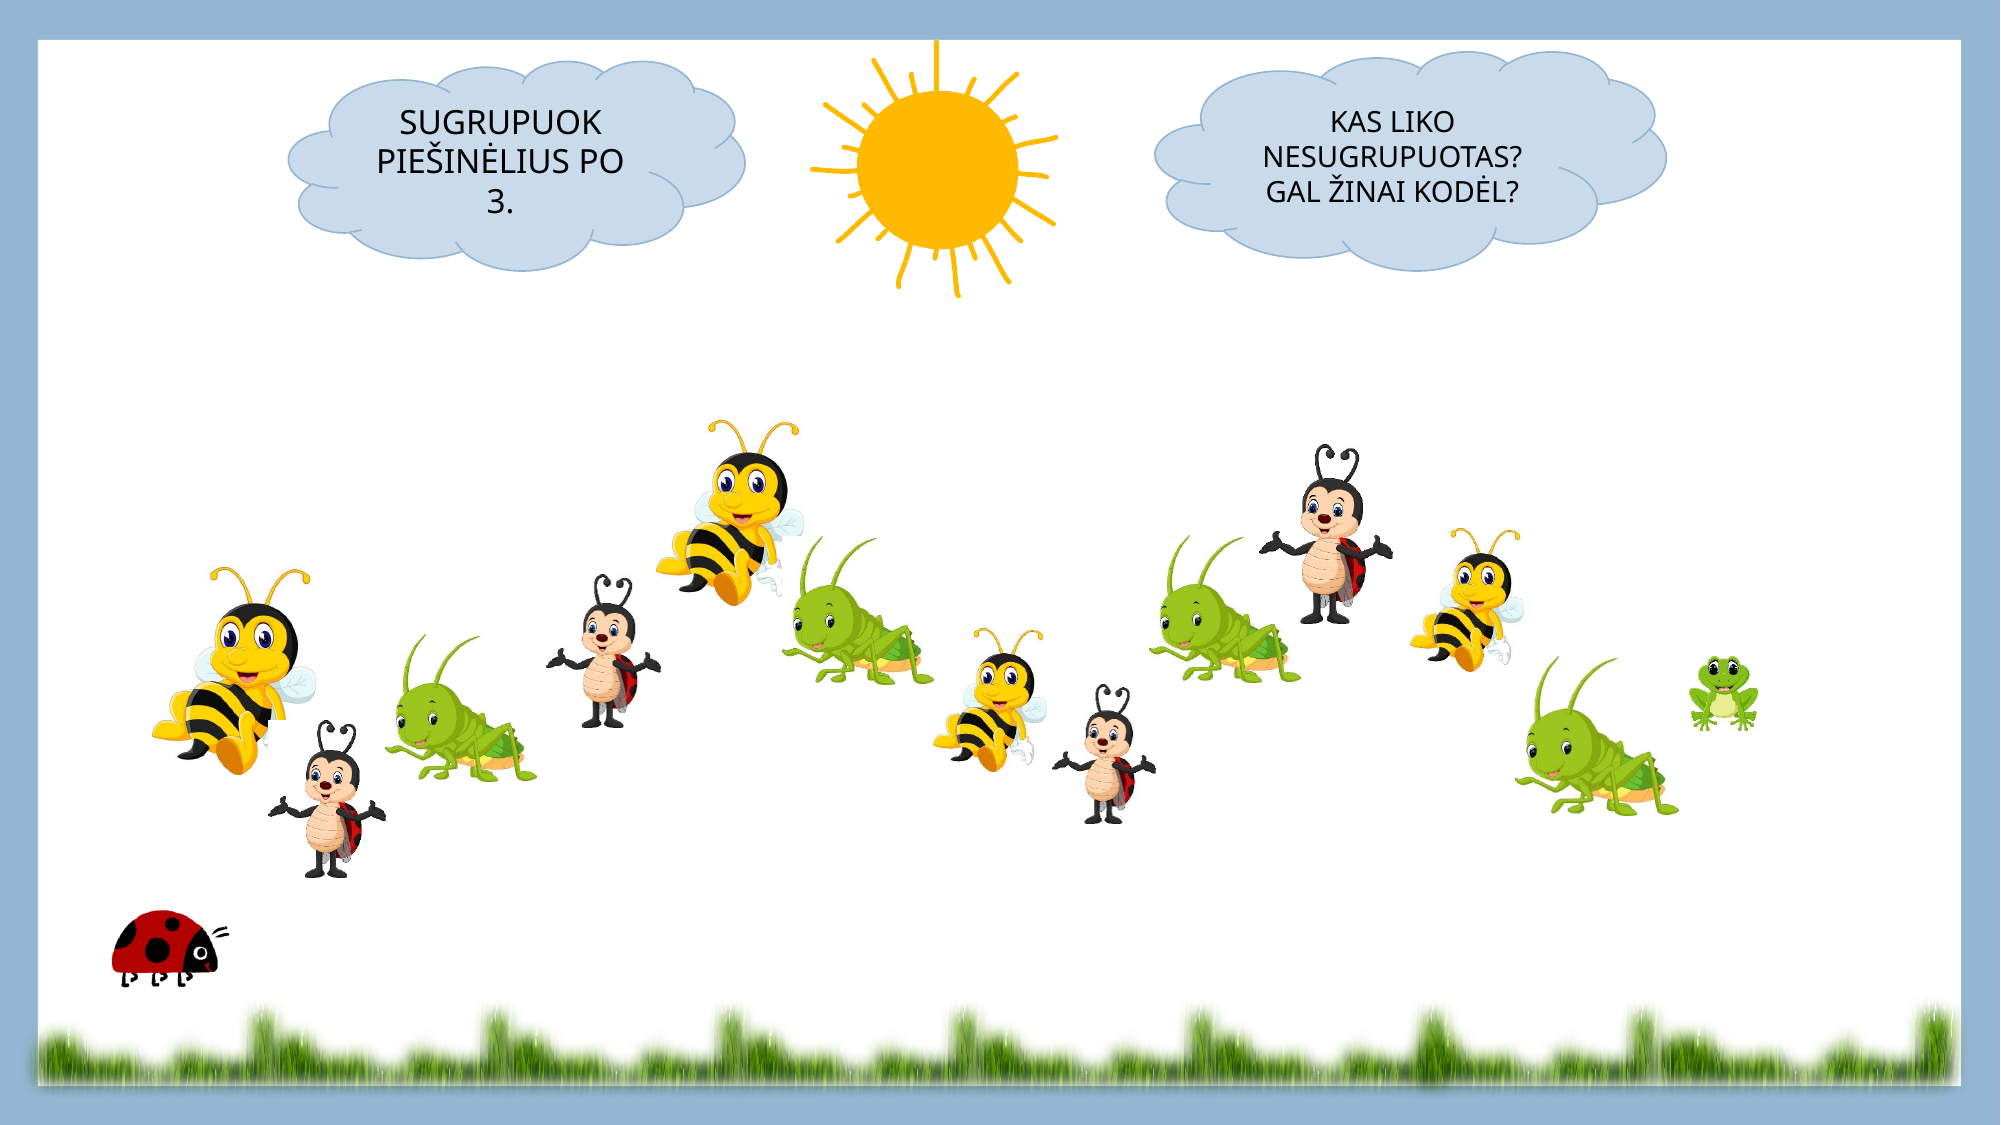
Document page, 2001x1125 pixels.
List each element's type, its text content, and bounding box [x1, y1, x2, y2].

text_box SUGRUPUOK PIEŠINĖLIUS PO 3. [287, 60, 746, 272]
picture [802, 35, 1072, 305]
picture [0, 567, 1993, 1125]
picture [1051, 444, 1393, 824]
picture [1689, 656, 1758, 731]
picture [1410, 527, 1680, 817]
text_box KAS LIKO NESUGRUPUOTAS? GAL ŽINAI KODĖL? [1154, 51, 1668, 272]
picture [545, 420, 1048, 772]
